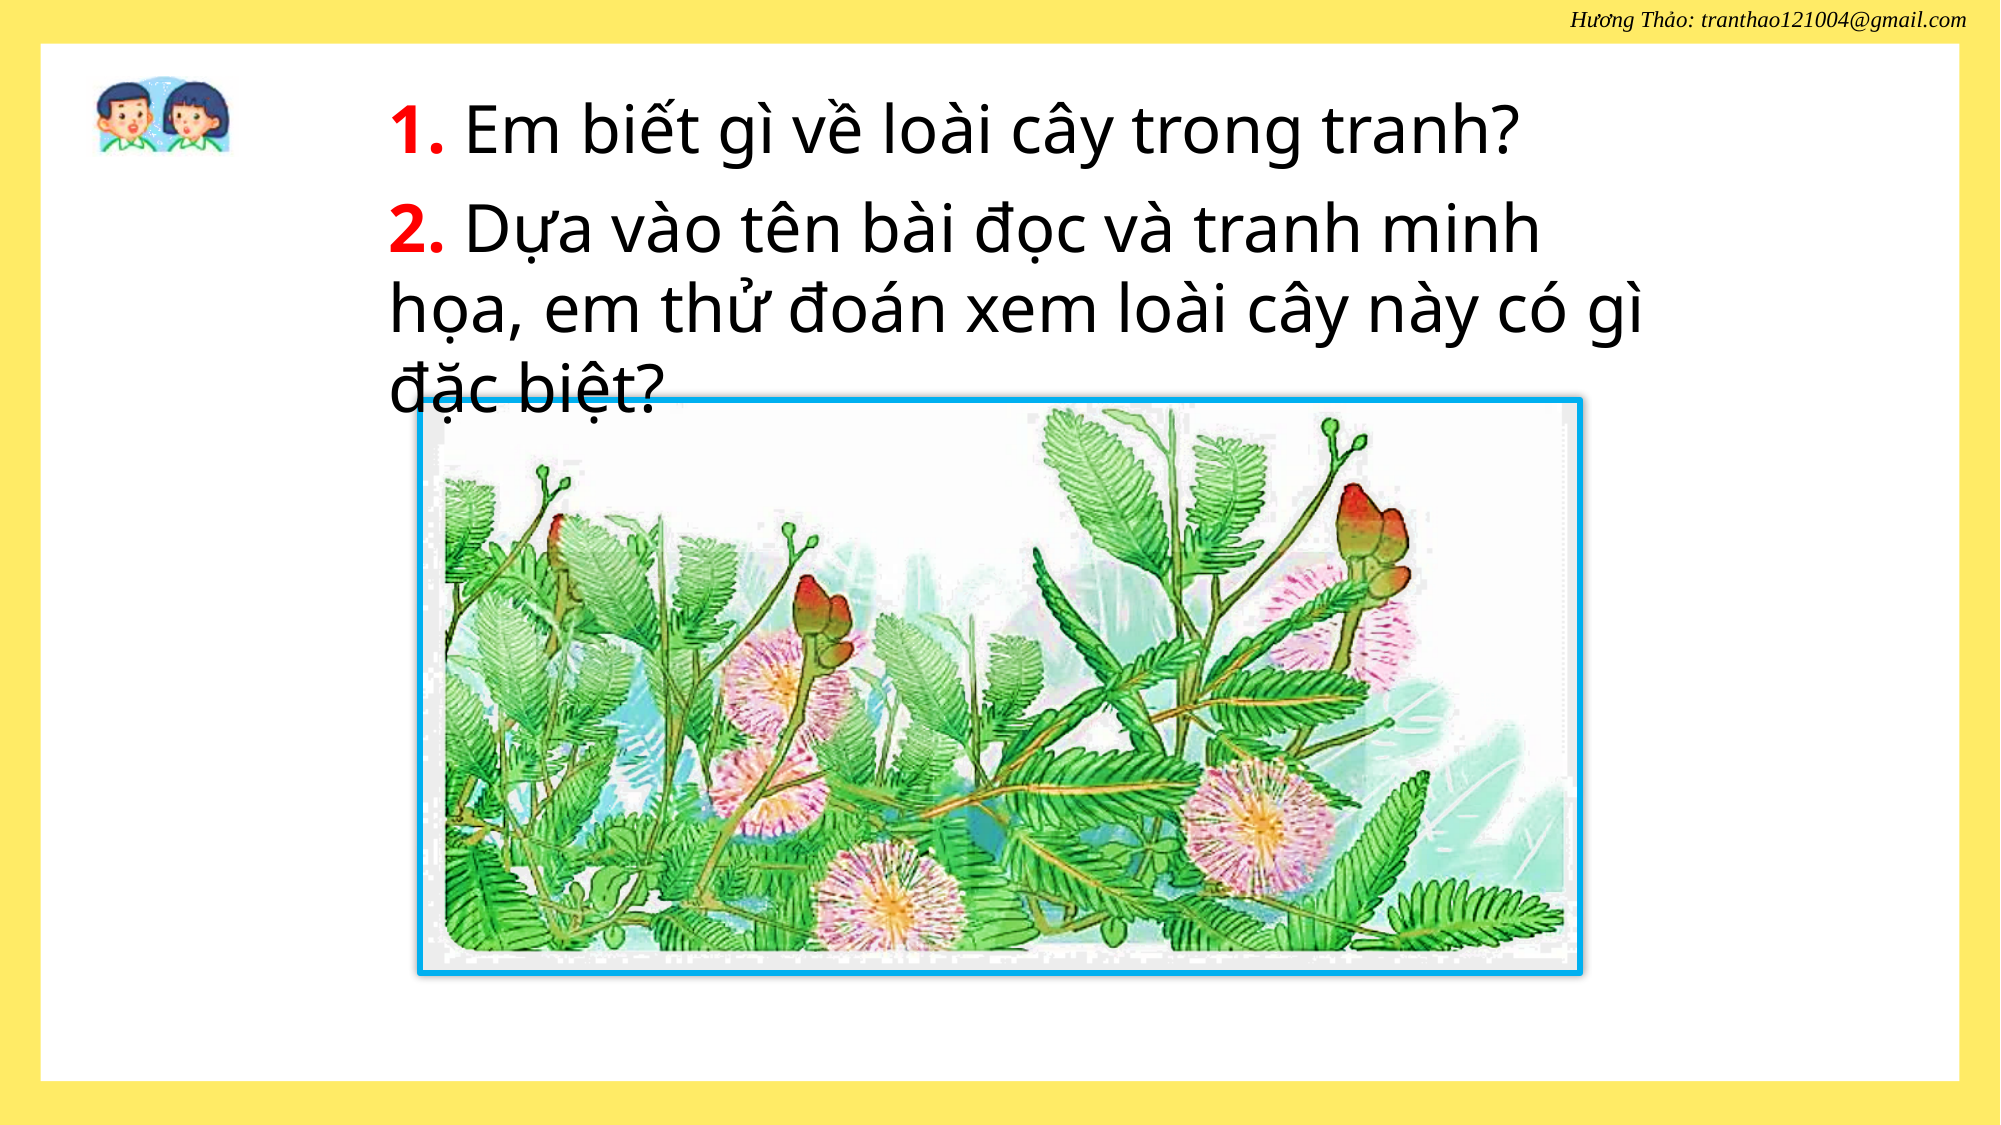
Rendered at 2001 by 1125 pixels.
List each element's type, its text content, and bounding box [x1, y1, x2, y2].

picture [86, 76, 239, 157]
text_box 2. Dựa vào tên bài đọc và tranh minh họa, em thử đoán xem loài cây này có gì đặc biệt? [374, 178, 1678, 433]
picture [423, 403, 1576, 969]
text_box 1. Em biết gì về loài cây trong tranh? [374, 39, 1678, 175]
